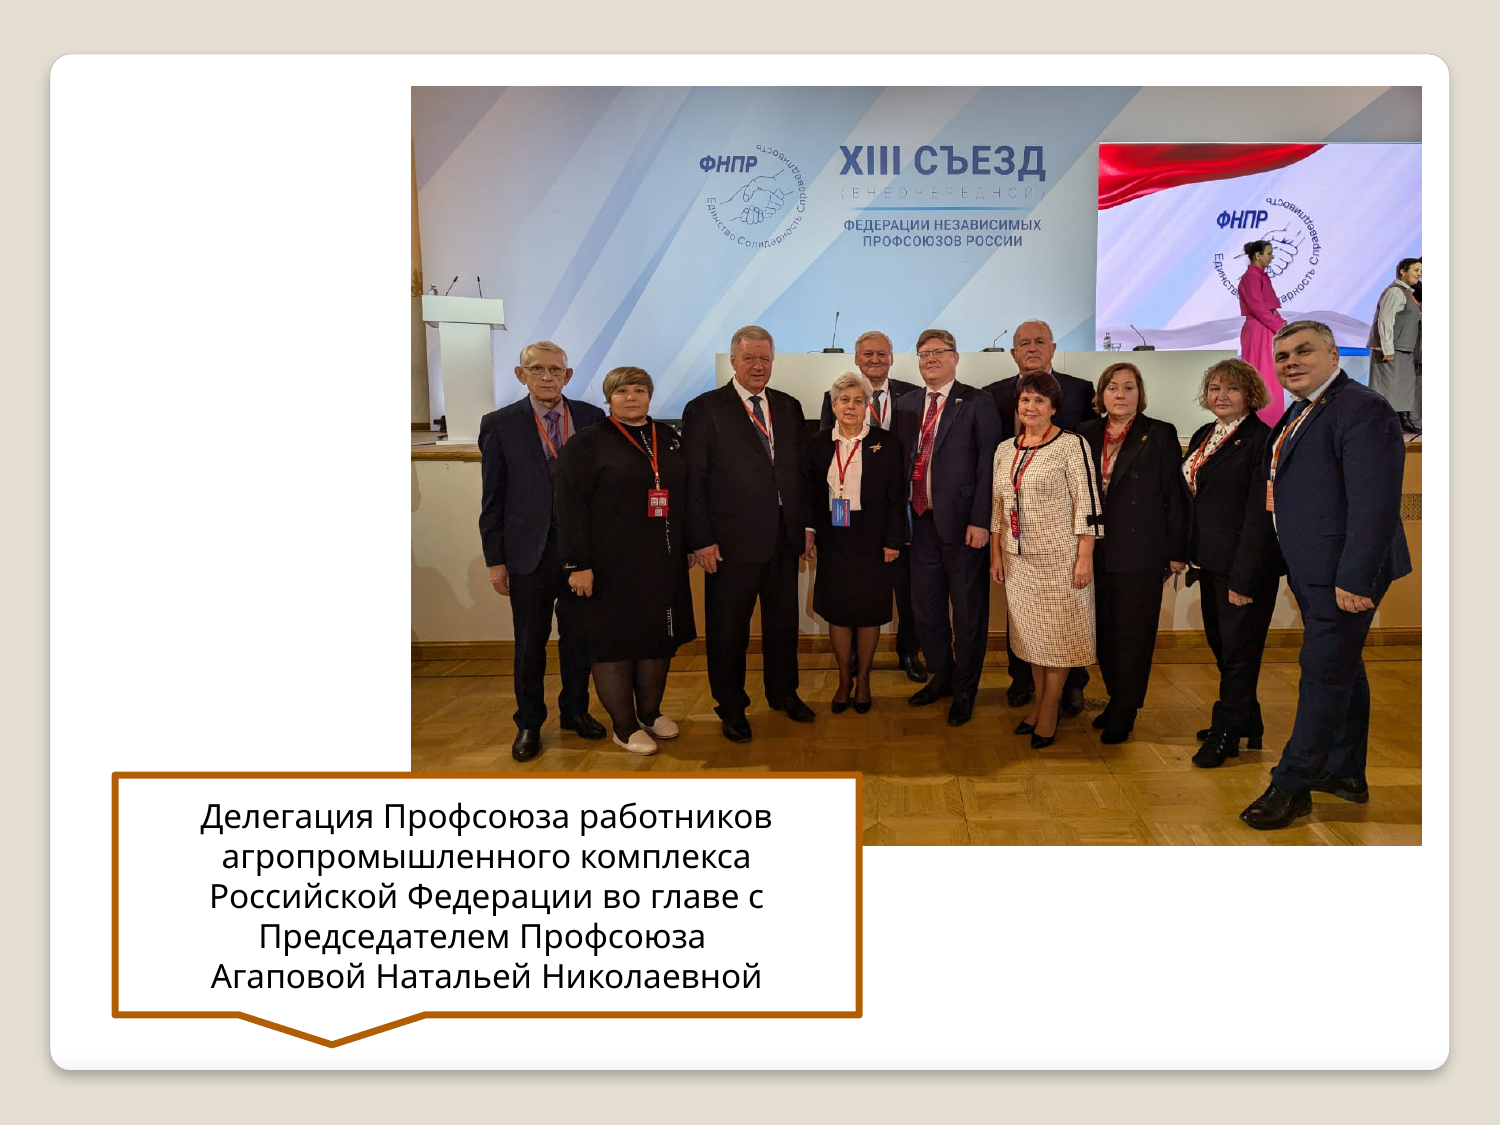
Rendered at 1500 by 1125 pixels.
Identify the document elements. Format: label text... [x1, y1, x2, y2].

text_box Делегация Профсоюза работников агропромышленного комплекса Российской Федерации во главе с Председателем Профсоюза Агаповой Натальей Николаевной [111, 771, 863, 1049]
picture [411, 85, 1422, 847]
